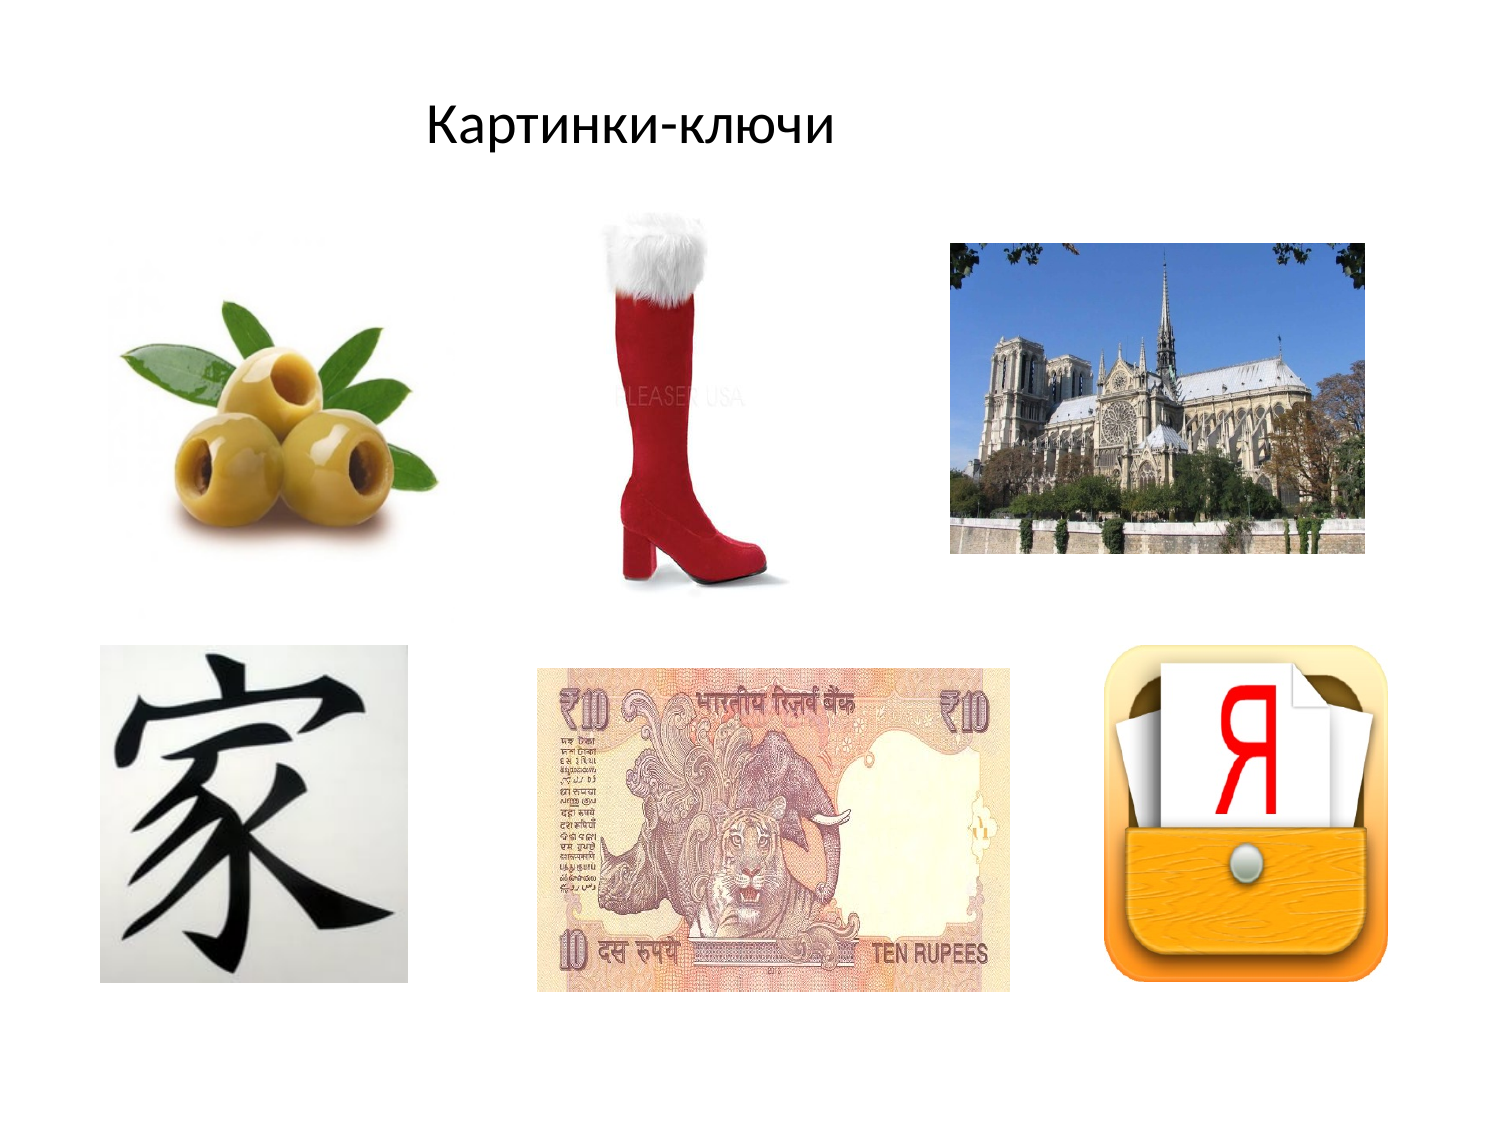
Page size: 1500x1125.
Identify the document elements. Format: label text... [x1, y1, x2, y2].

picture [1104, 644, 1389, 982]
picture [950, 243, 1365, 554]
picture [100, 644, 408, 983]
text_box Картинки-ключи [360, 78, 928, 163]
picture [537, 668, 1011, 992]
picture [489, 172, 869, 628]
picture [108, 231, 455, 623]
